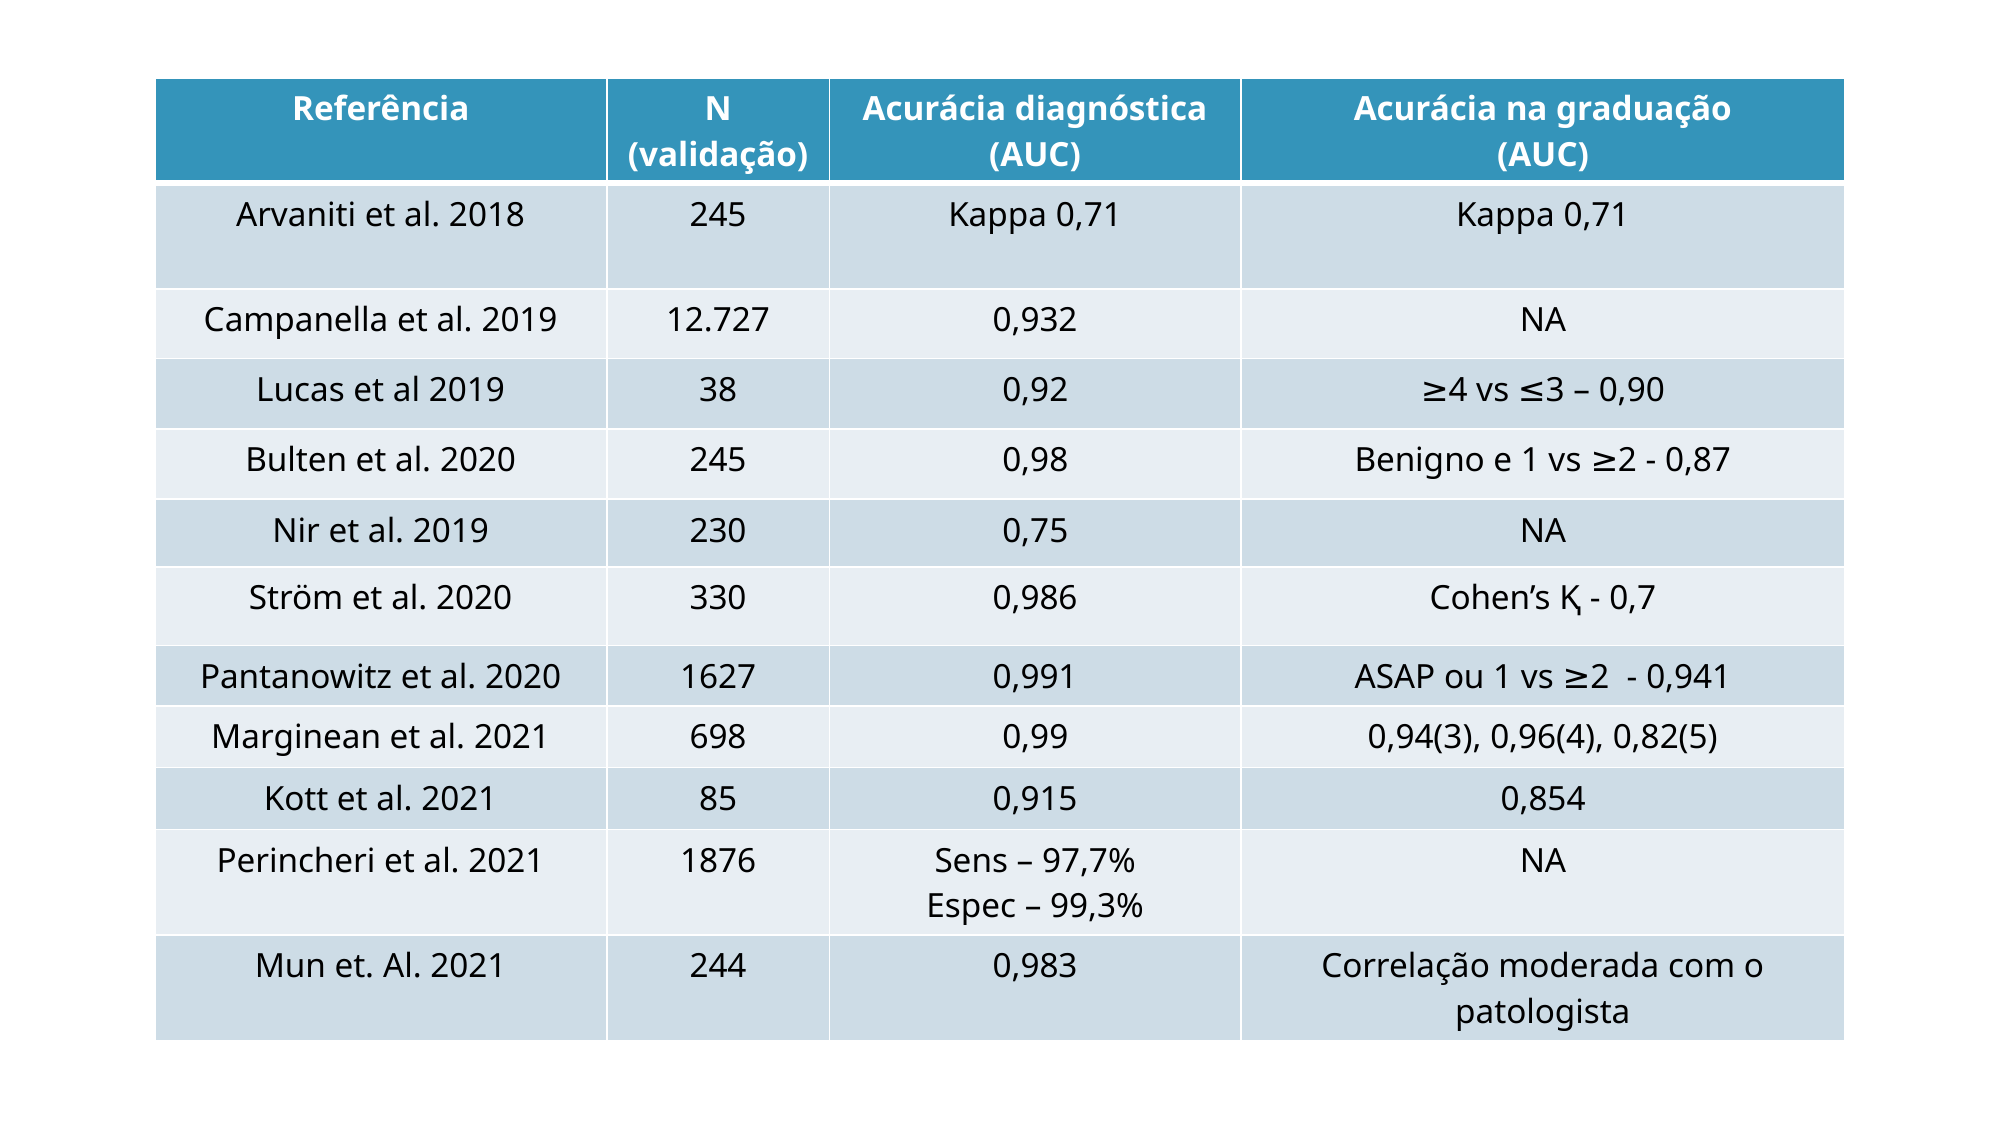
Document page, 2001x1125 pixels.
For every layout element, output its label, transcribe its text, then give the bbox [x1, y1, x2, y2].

table_cell Arvaniti et al. 2018 [156, 186, 606, 288]
table_header Acurácia na graduação (AUC) [1242, 79, 1844, 180]
table_header Acurácia diagnóstica (AUC) [830, 79, 1240, 180]
table_cell 0,983 [830, 936, 1240, 1040]
table_cell Nir et al. 2019 [156, 500, 606, 566]
table_cell Bulten et al. 2020 [156, 430, 606, 498]
table_cell Kappa 0,71 [1242, 186, 1844, 288]
table_cell 245 [608, 186, 829, 288]
table_cell 1627 [608, 646, 829, 705]
table_cell NA [1242, 290, 1844, 358]
table_cell 0,75 [830, 500, 1240, 566]
table_cell NA [1242, 500, 1844, 566]
table_cell 245 [608, 430, 829, 498]
table_cell Kappa 0,71 [830, 186, 1240, 288]
table_cell Kott et al. 2021 [156, 768, 606, 829]
table_header Referência [156, 79, 606, 180]
table_cell Mun et. Al. 2021 [156, 936, 606, 1040]
table_cell Lucas et al 2019 [156, 359, 606, 428]
table_header N (validação) [608, 79, 829, 180]
table_cell ≥4 vs ≤3 – 0,90 [1242, 359, 1844, 428]
table_cell 0,92 [830, 359, 1240, 428]
table_cell Campanella et al. 2019 [156, 290, 606, 358]
table_cell 0,94(3), 0,96(4), 0,82(5) [1242, 707, 1844, 767]
table_cell 38 [608, 359, 829, 428]
table_cell Pantanowitz et al. 2020 [156, 646, 606, 705]
table_cell 0,854 [1242, 768, 1844, 829]
table_cell 1876 [608, 830, 829, 934]
table_cell 12.727 [608, 290, 829, 358]
table_cell Correlação moderada com o patologista [1242, 936, 1844, 1040]
table_cell 0,98 [830, 430, 1240, 498]
table_cell 0,932 [830, 290, 1240, 358]
table_cell NA [1242, 830, 1844, 934]
table_cell ASAP ou 1 vs ≥2 - 0,941 [1242, 646, 1844, 705]
table_cell Ström et al. 2020 [156, 568, 606, 645]
table_cell 0,986 [830, 568, 1240, 645]
table_cell Perincheri et al. 2021 [156, 830, 606, 934]
table_cell 0,915 [830, 768, 1240, 829]
table_cell Marginean et al. 2021 [156, 707, 606, 767]
table_cell 85 [608, 768, 829, 829]
table_cell Cohen’s Ⱪ - 0,7 [1242, 568, 1844, 645]
table_cell 244 [608, 936, 829, 1040]
table_cell Sens – 97,7% Espec – 99,3% [830, 830, 1240, 934]
table_cell 330 [608, 568, 829, 645]
table_cell 0,99 [830, 707, 1240, 767]
table_cell Benigno e 1 vs ≥2 - 0,87 [1242, 430, 1844, 498]
table_cell 230 [608, 500, 829, 566]
table_cell 698 [608, 707, 829, 767]
table_cell 0,991 [830, 646, 1240, 705]
